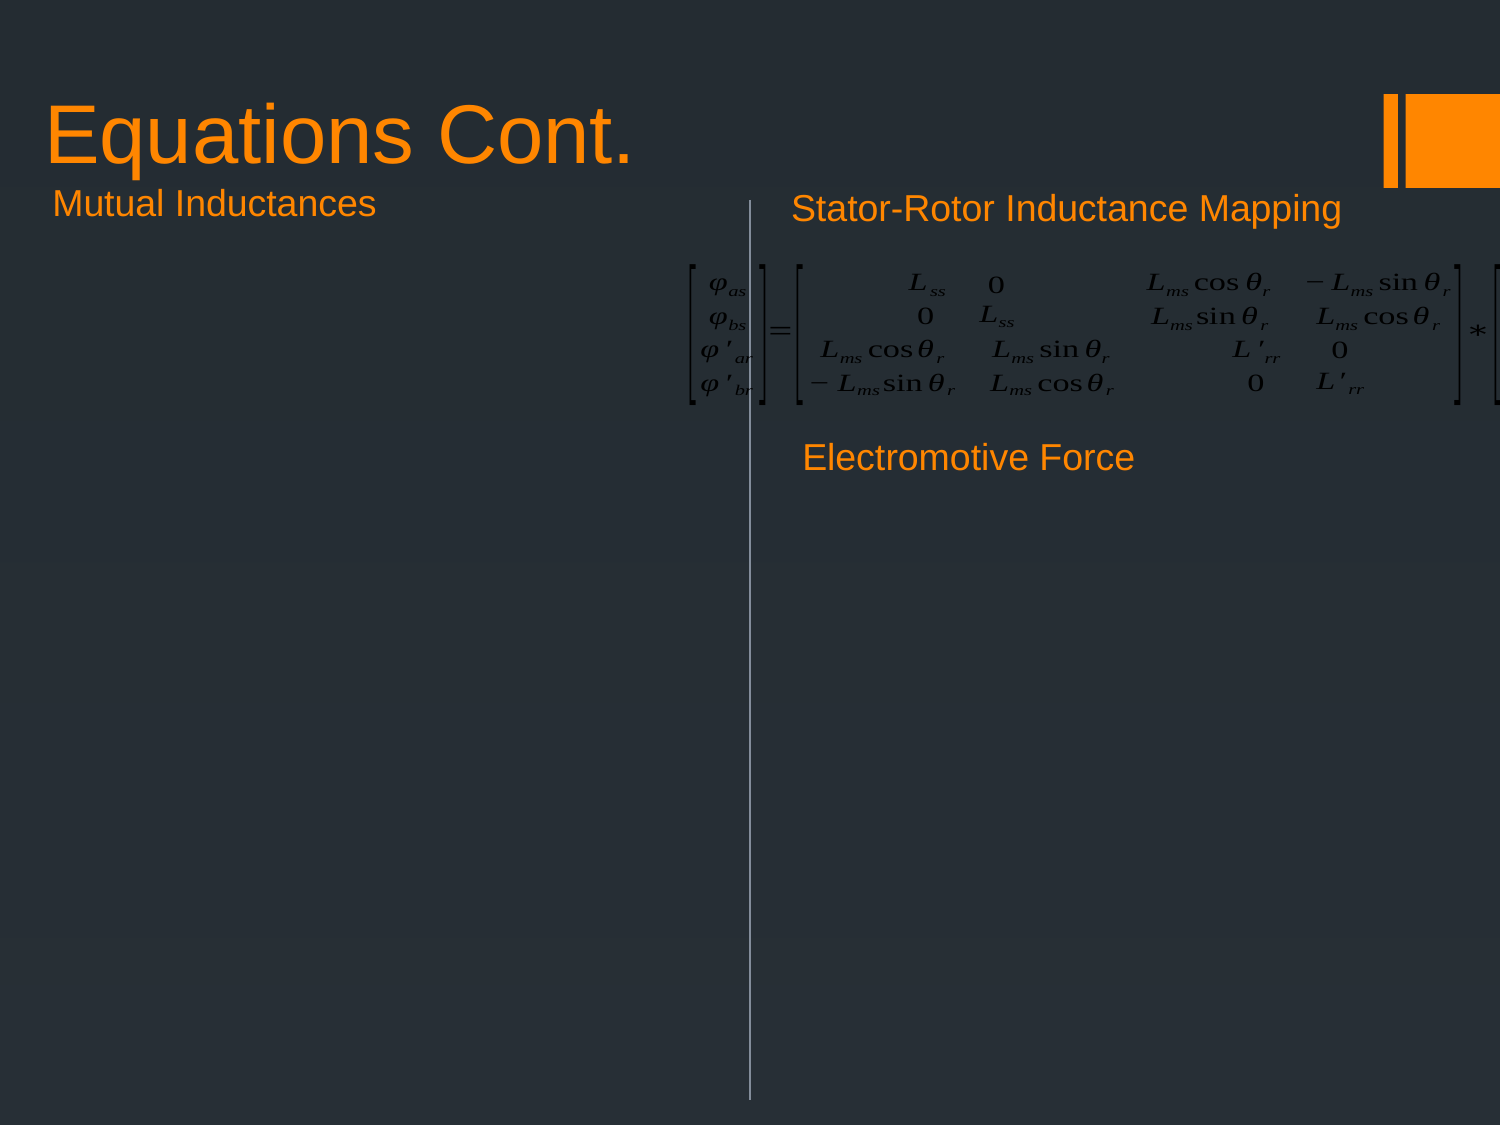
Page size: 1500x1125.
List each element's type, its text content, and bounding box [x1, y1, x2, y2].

text_box Electromotive Force [787, 425, 1388, 486]
text_box Stator-Rotor Inductance Mapping [776, 176, 1377, 237]
title Equations Cont. [29, 0, 1500, 188]
text_box Mutual Inductances [37, 171, 763, 232]
